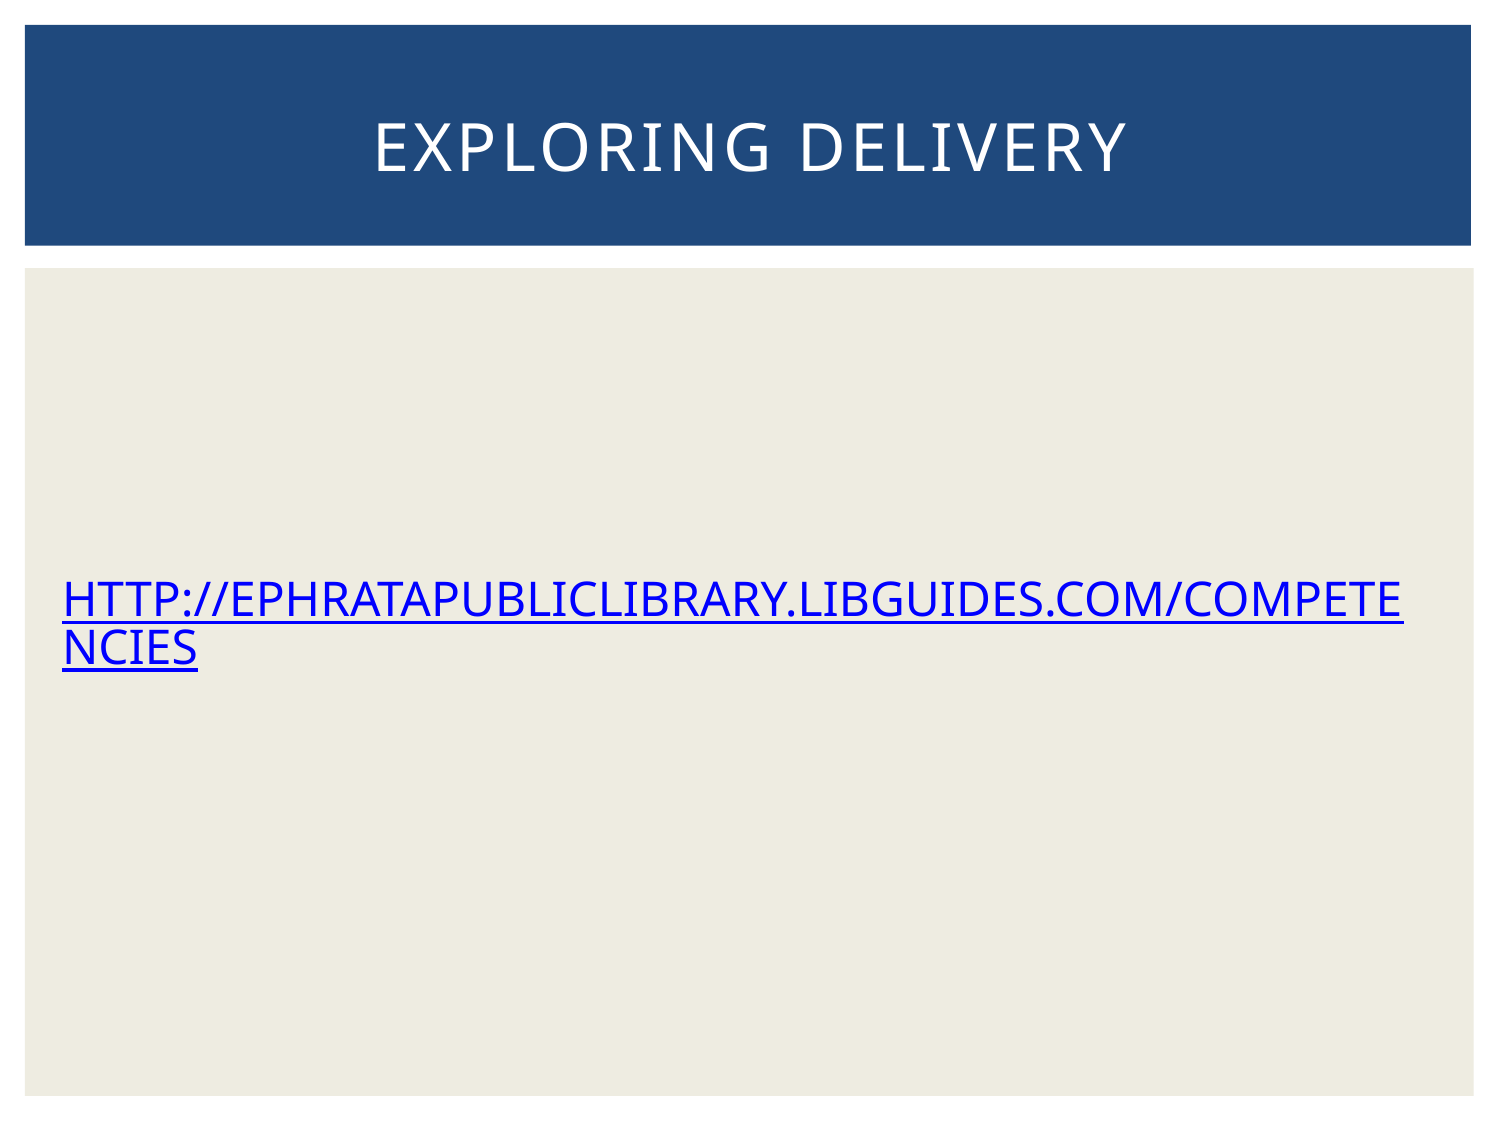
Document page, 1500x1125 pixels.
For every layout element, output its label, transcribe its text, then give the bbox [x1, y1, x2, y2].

text_box HTTP://EPHRATAPUBLICLIBRARY.LIBGUIDES.COM/COMPETENCIES [47, 446, 1453, 700]
title EXPLORING Delivery [62, 58, 1438, 232]
